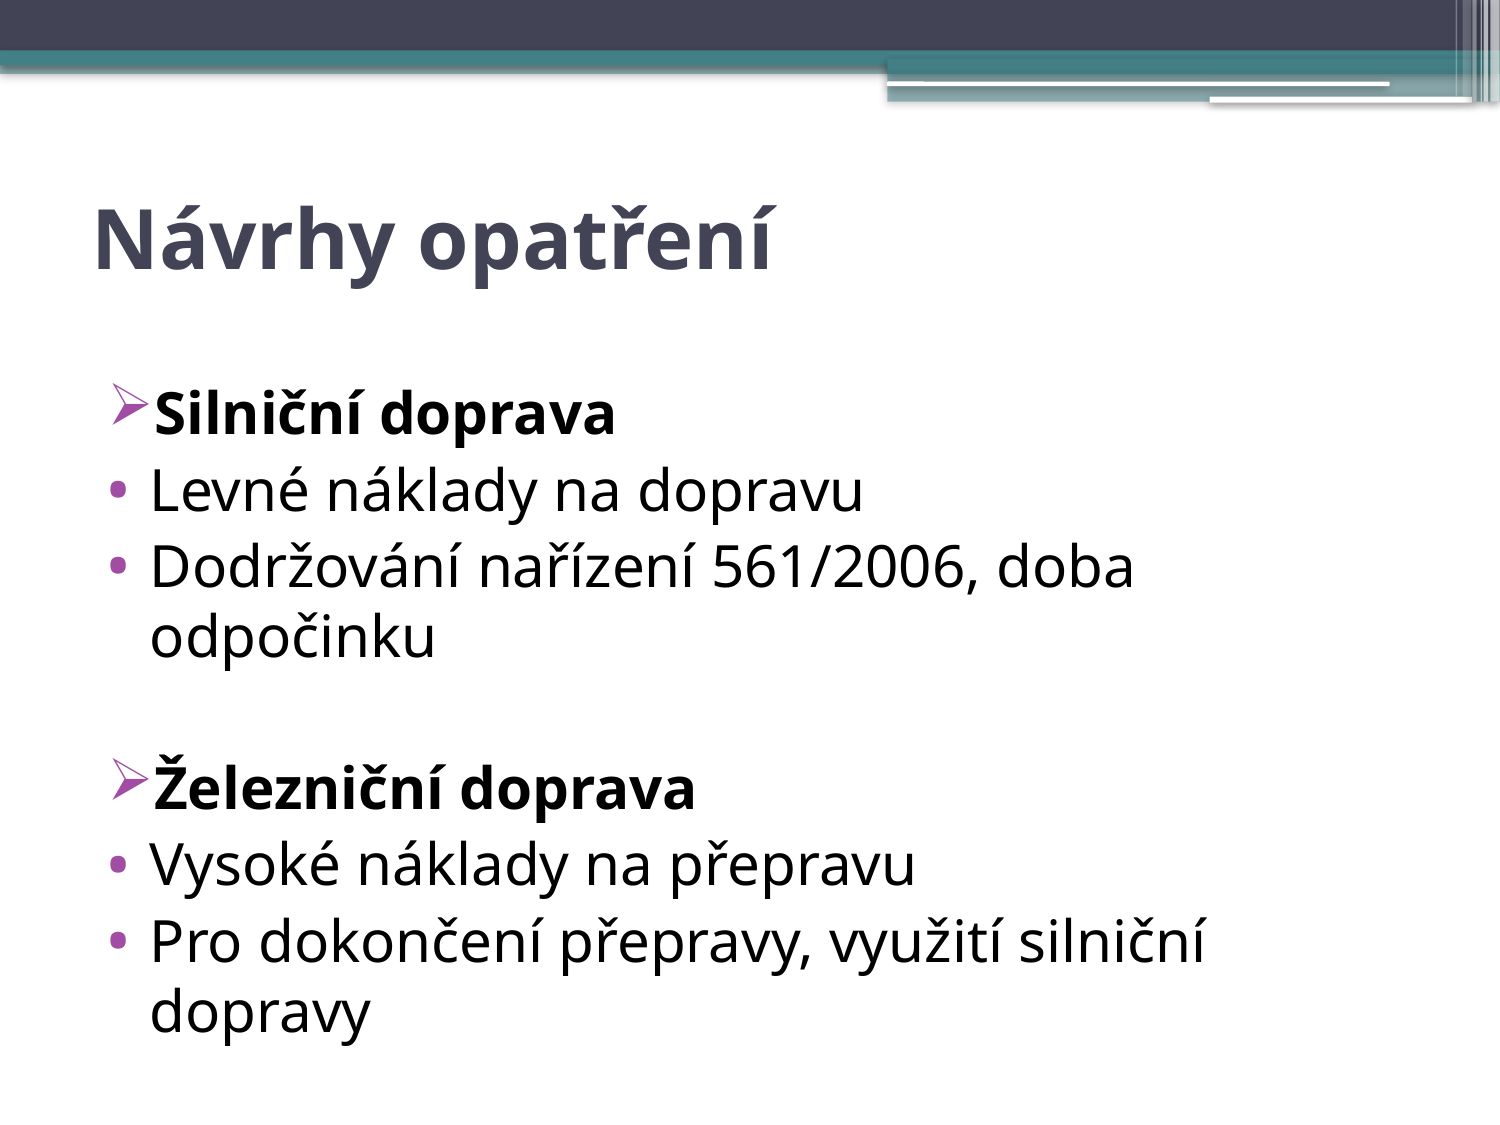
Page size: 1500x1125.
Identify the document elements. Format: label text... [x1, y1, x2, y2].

list Silniční doprava Levné náklady na dopravu Dodržování nařízení 561/2006, doba odpočinku Železniční doprava Vysoké náklady na přepravu Pro dokončení přepravy, využití silniční dopravy [75, 368, 1425, 1079]
title Návrhy opatření [76, 149, 1427, 324]
